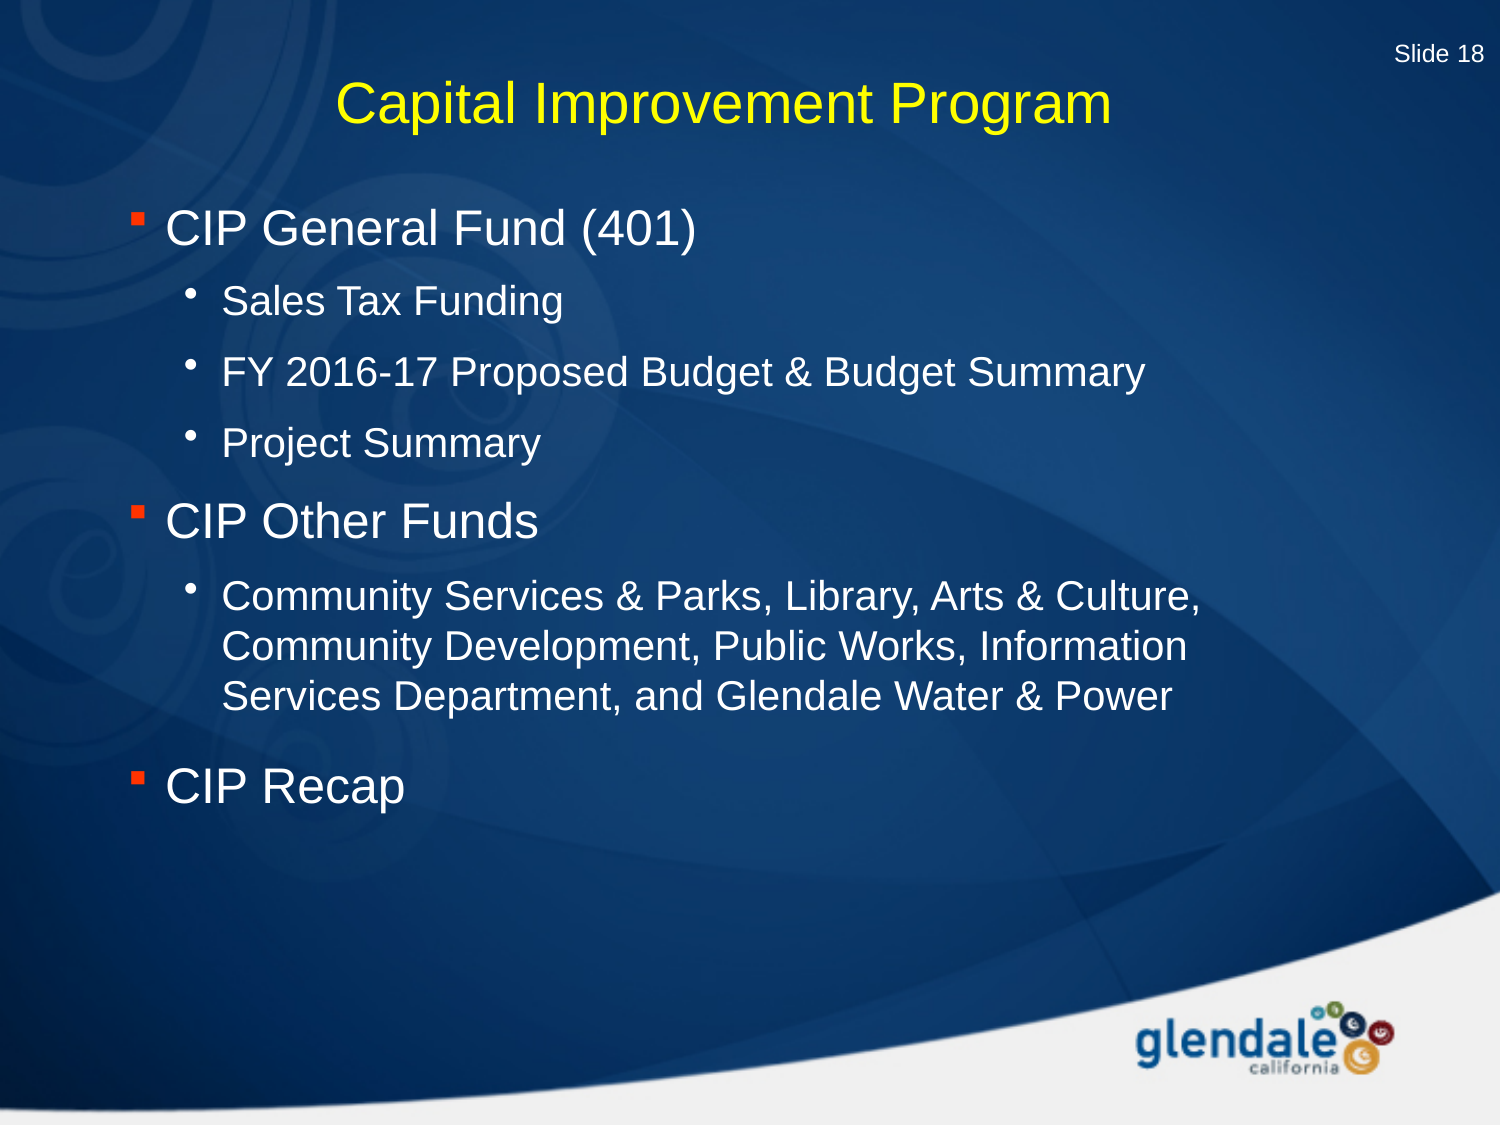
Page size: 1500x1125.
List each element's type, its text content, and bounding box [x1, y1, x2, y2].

picture [0, 0, 1500, 1125]
list CIP General Fund (401) Sales Tax Funding FY 2016-17 Proposed Budget & Budget Summary Project Summary CIP Other Funds Community Services & Parks, Library, Arts & Culture, Community Development, Public Works, Information Services Department, and Glendale Water & Power CIP Recap [112, 187, 1375, 1038]
slide_number Slide 18 [1149, 0, 1500, 75]
title Capital Improvement Program [24, 37, 1425, 163]
